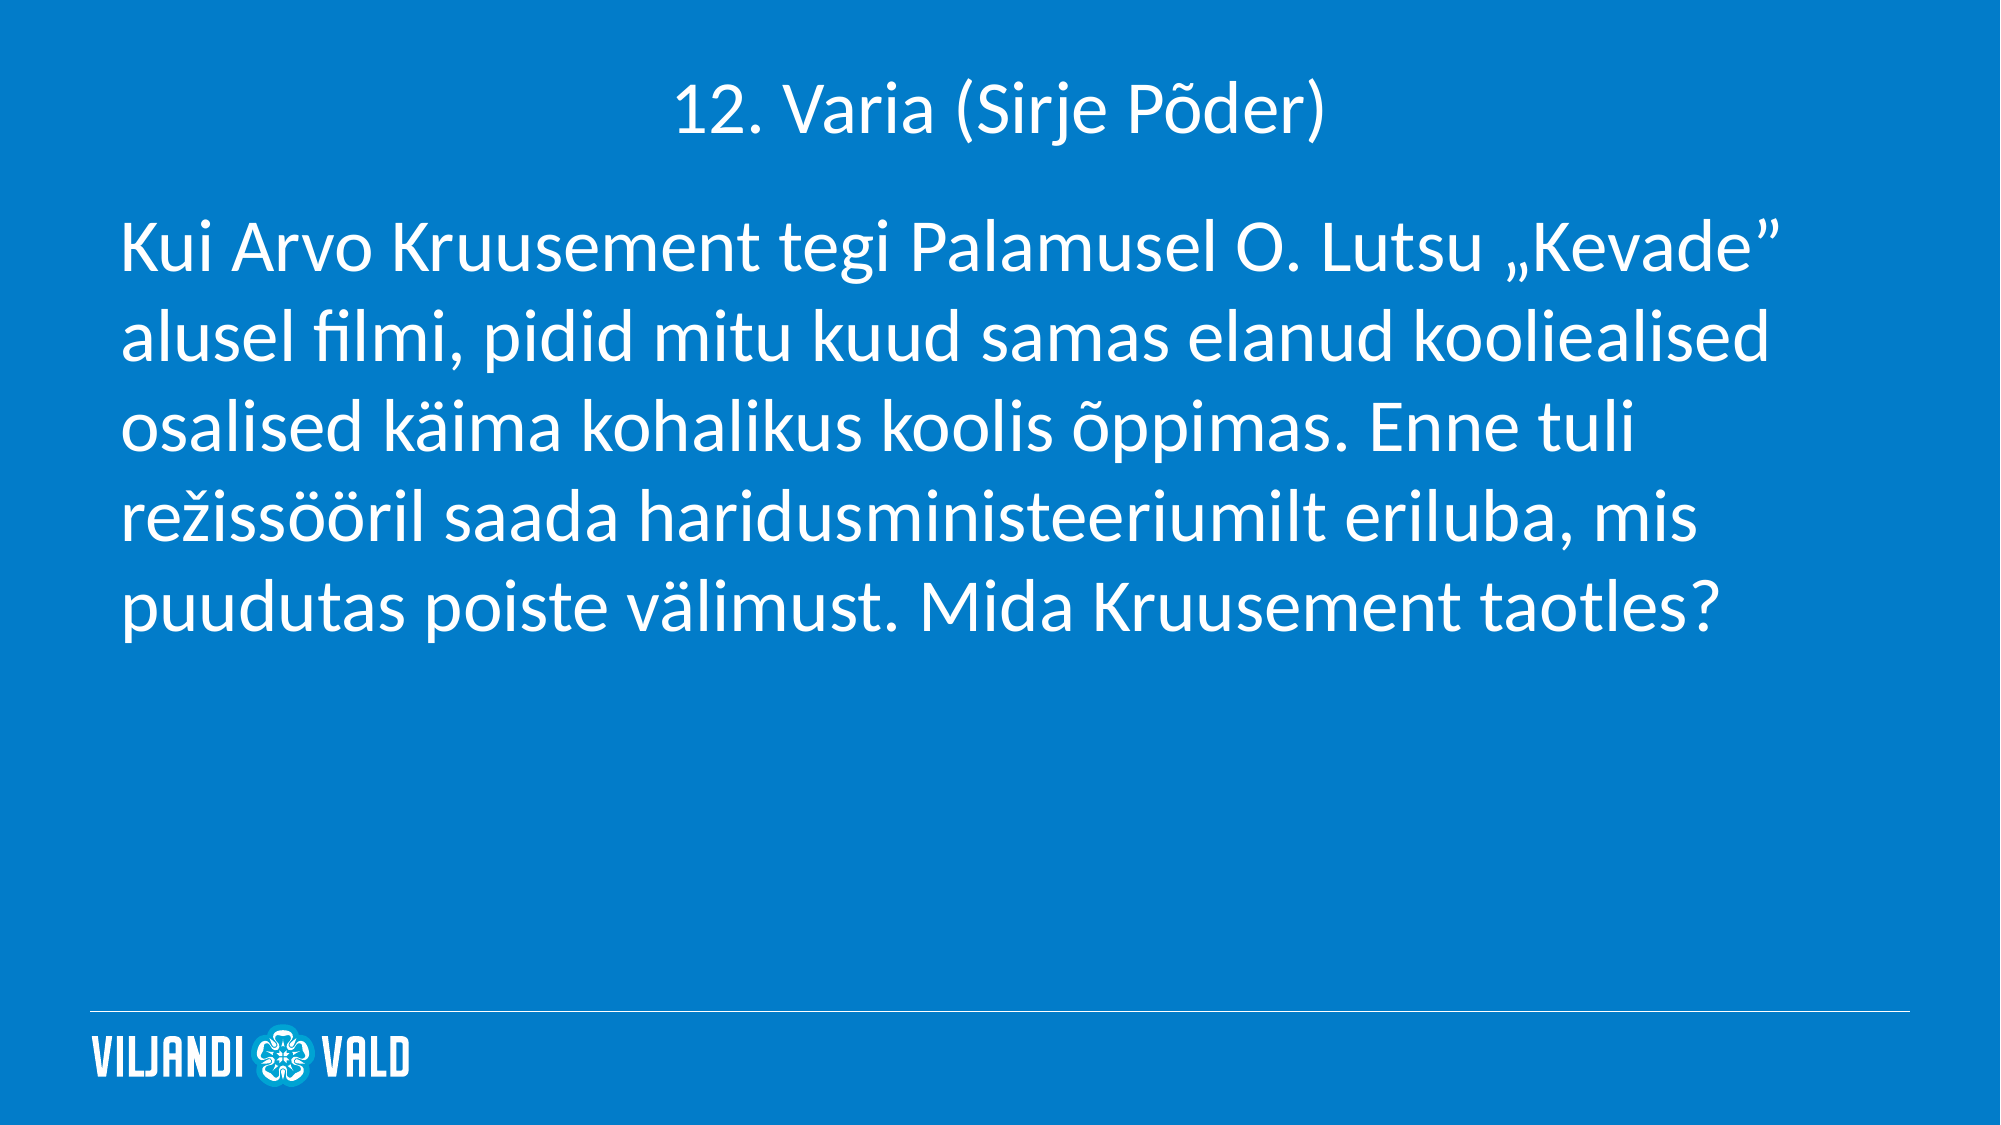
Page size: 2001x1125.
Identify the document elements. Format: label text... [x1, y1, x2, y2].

list Kui Arvo Kruusement tegi Palamusel O. Lutsu „Kevade” alusel filmi, pidid mitu kuud samas elanud kooliealised osalised käima kohalikus koolis õppimas. Enne tuli režissööril saada haridusministeeriumilt eriluba, mis puudutas poiste välimust. Mida Kruusement taotles? [99, 186, 1900, 1005]
title 12. Varia (Sirje Põder) [99, 45, 1900, 162]
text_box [90, 1022, 410, 1089]
